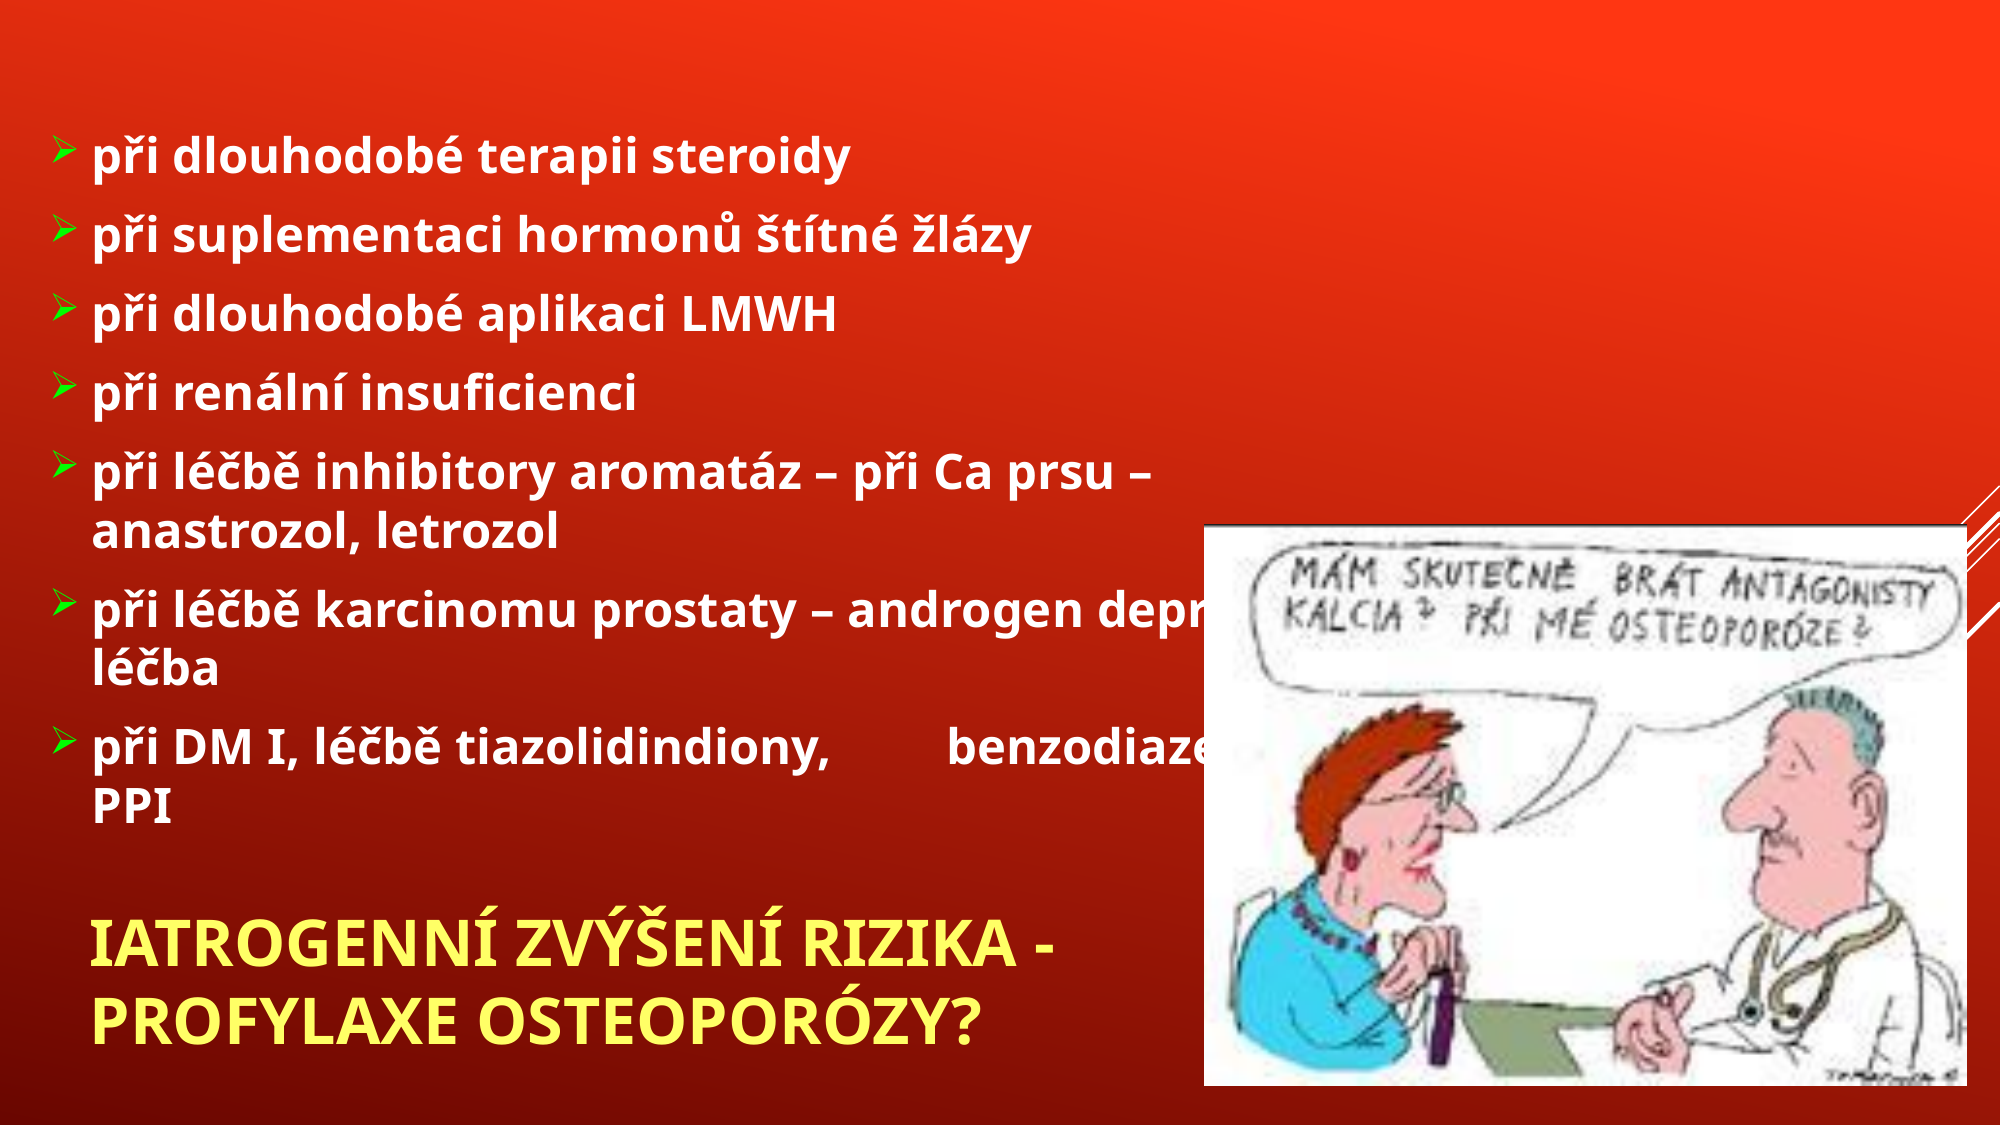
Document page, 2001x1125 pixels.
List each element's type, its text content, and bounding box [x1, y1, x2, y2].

list při dlouhodobé terapii steroidy při suplementaci hormonů štítné žlázy při dlouhodobé aplikaci LMWH při renální insuficienci při léčbě inhibitory aromatáz – při Ca prsu – anastrozol, letrozol při léčbě karcinomu prostaty – androgen deprivační léčba při DM I, léčbě tiazolidindiony, benzodiazepiny, PPI [34, 117, 1435, 842]
title Iatrogenní zvýšení rizika - profylaxe osteoporózy? [74, 894, 1344, 1125]
picture [1203, 524, 1968, 1086]
